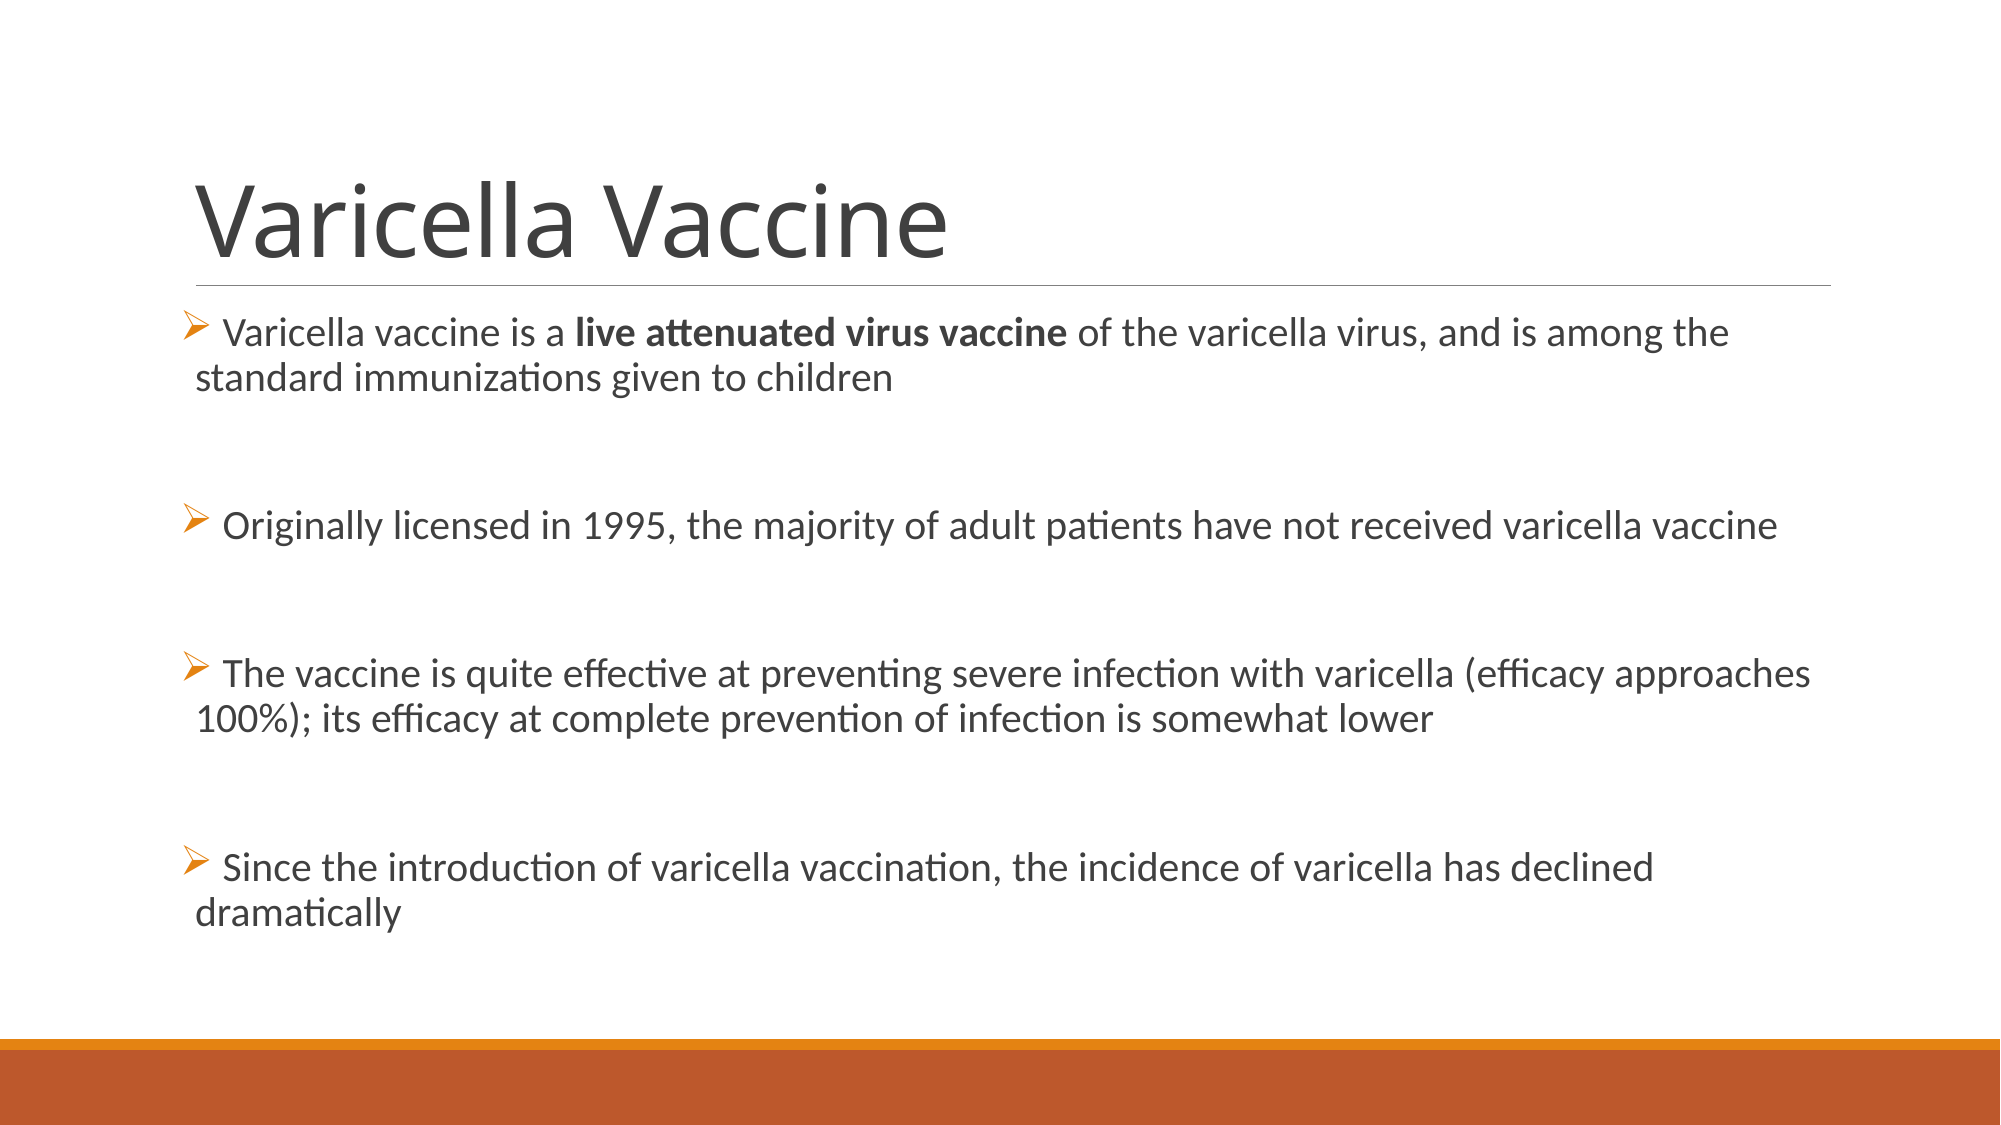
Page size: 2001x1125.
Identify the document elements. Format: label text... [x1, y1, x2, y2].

title Varicella Vaccine [180, 47, 1830, 285]
list Varicella vaccine is a live attenuated virus vaccine of the varicella virus, and is among the standard immunizations given to children Originally licensed in 1995, the majority of adult patients have not received varicella vaccine The vaccine is quite effective at preventing severe infection with varicella (efficacy approaches 100%); its efficacy at complete prevention of infection is somewhat lower Since the introduction of varicella vaccination, the incidence of varicella has declined dramatically [180, 302, 1830, 963]
